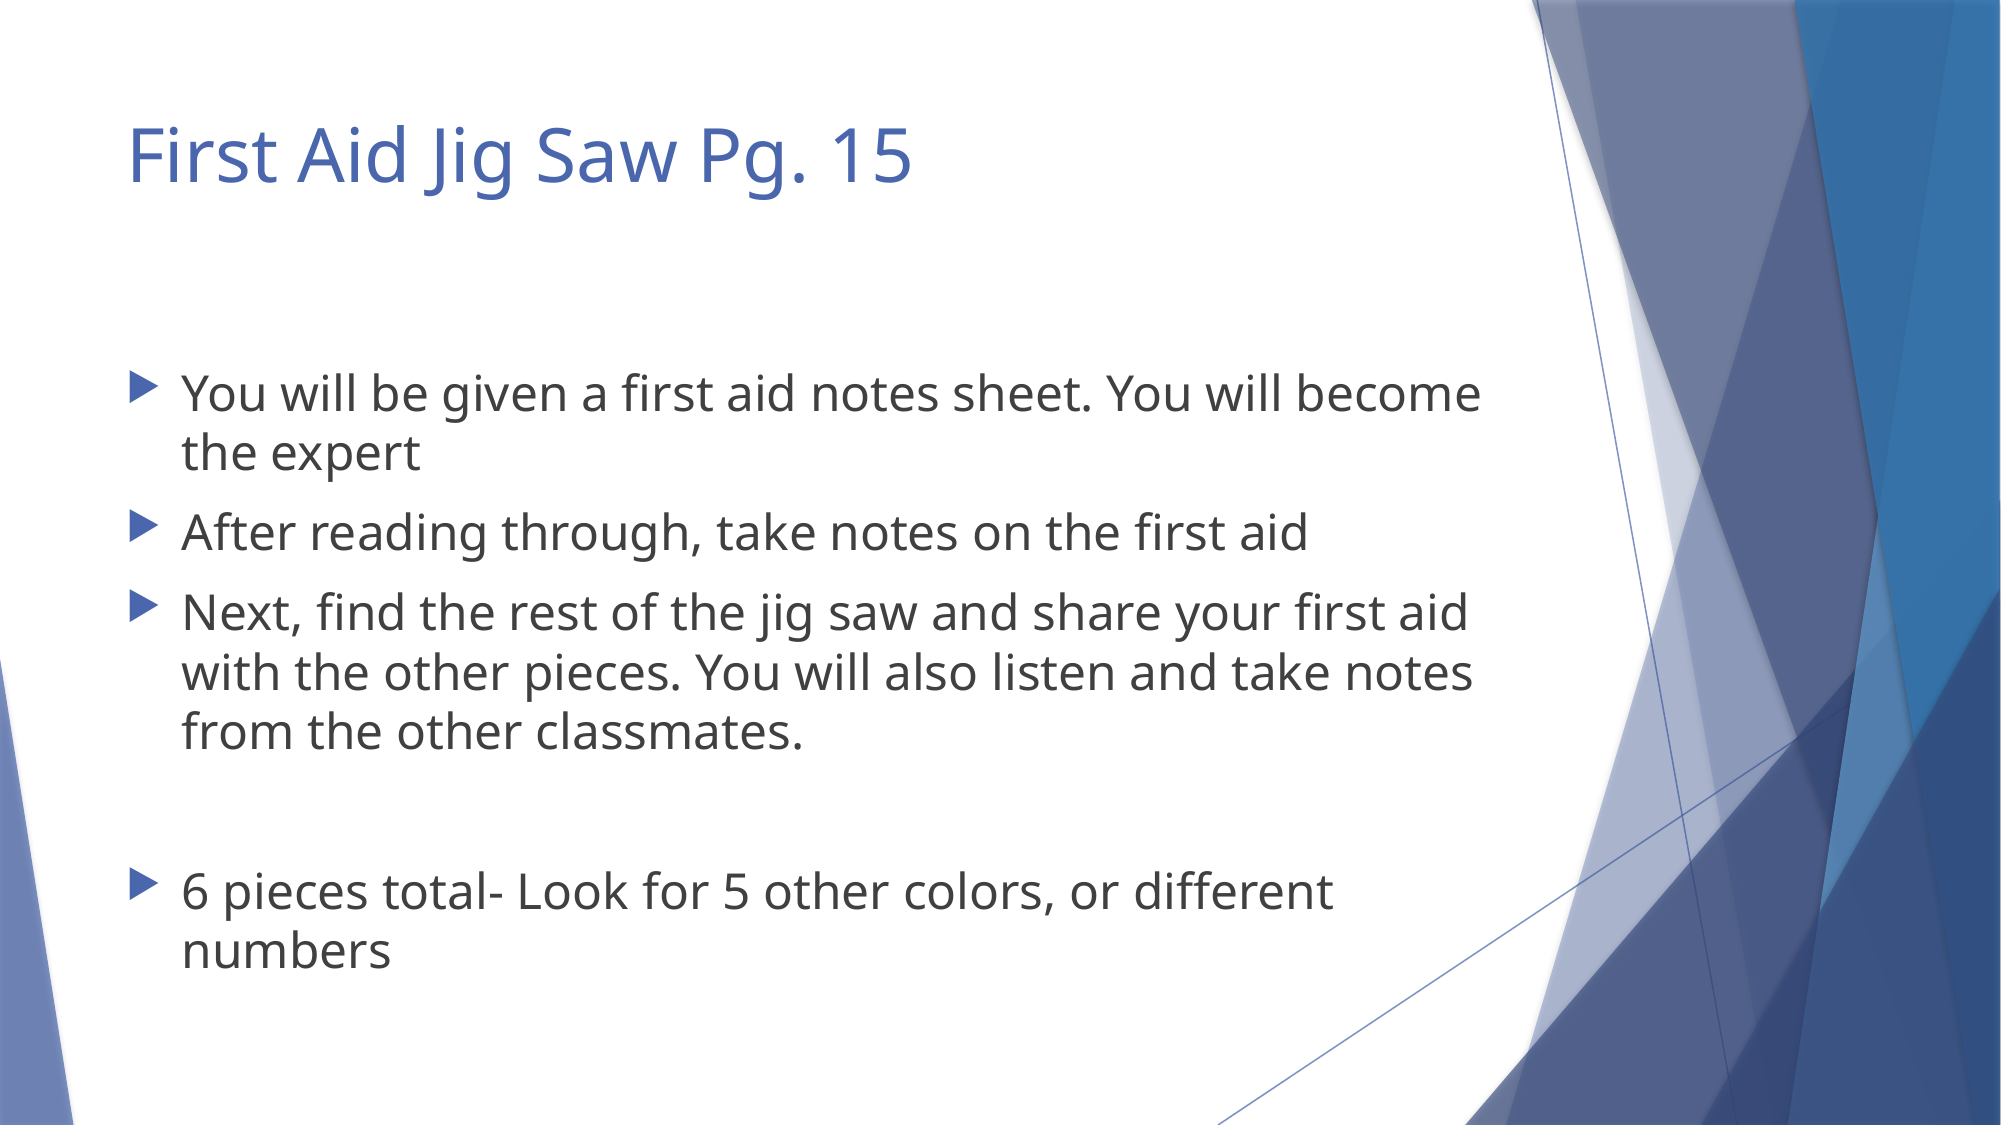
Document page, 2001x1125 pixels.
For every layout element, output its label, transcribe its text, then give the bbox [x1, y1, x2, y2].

title First Aid Jig Saw Pg. 15 [111, 99, 1522, 317]
list You will be given a first aid notes sheet. You will become the expert After reading through, take notes on the first aid Next, find the rest of the jig saw and share your first aid with the other pieces. You will also listen and take notes from the other classmates. 6 pieces total- Look for 5 other colors, or different numbers [111, 354, 1522, 992]
